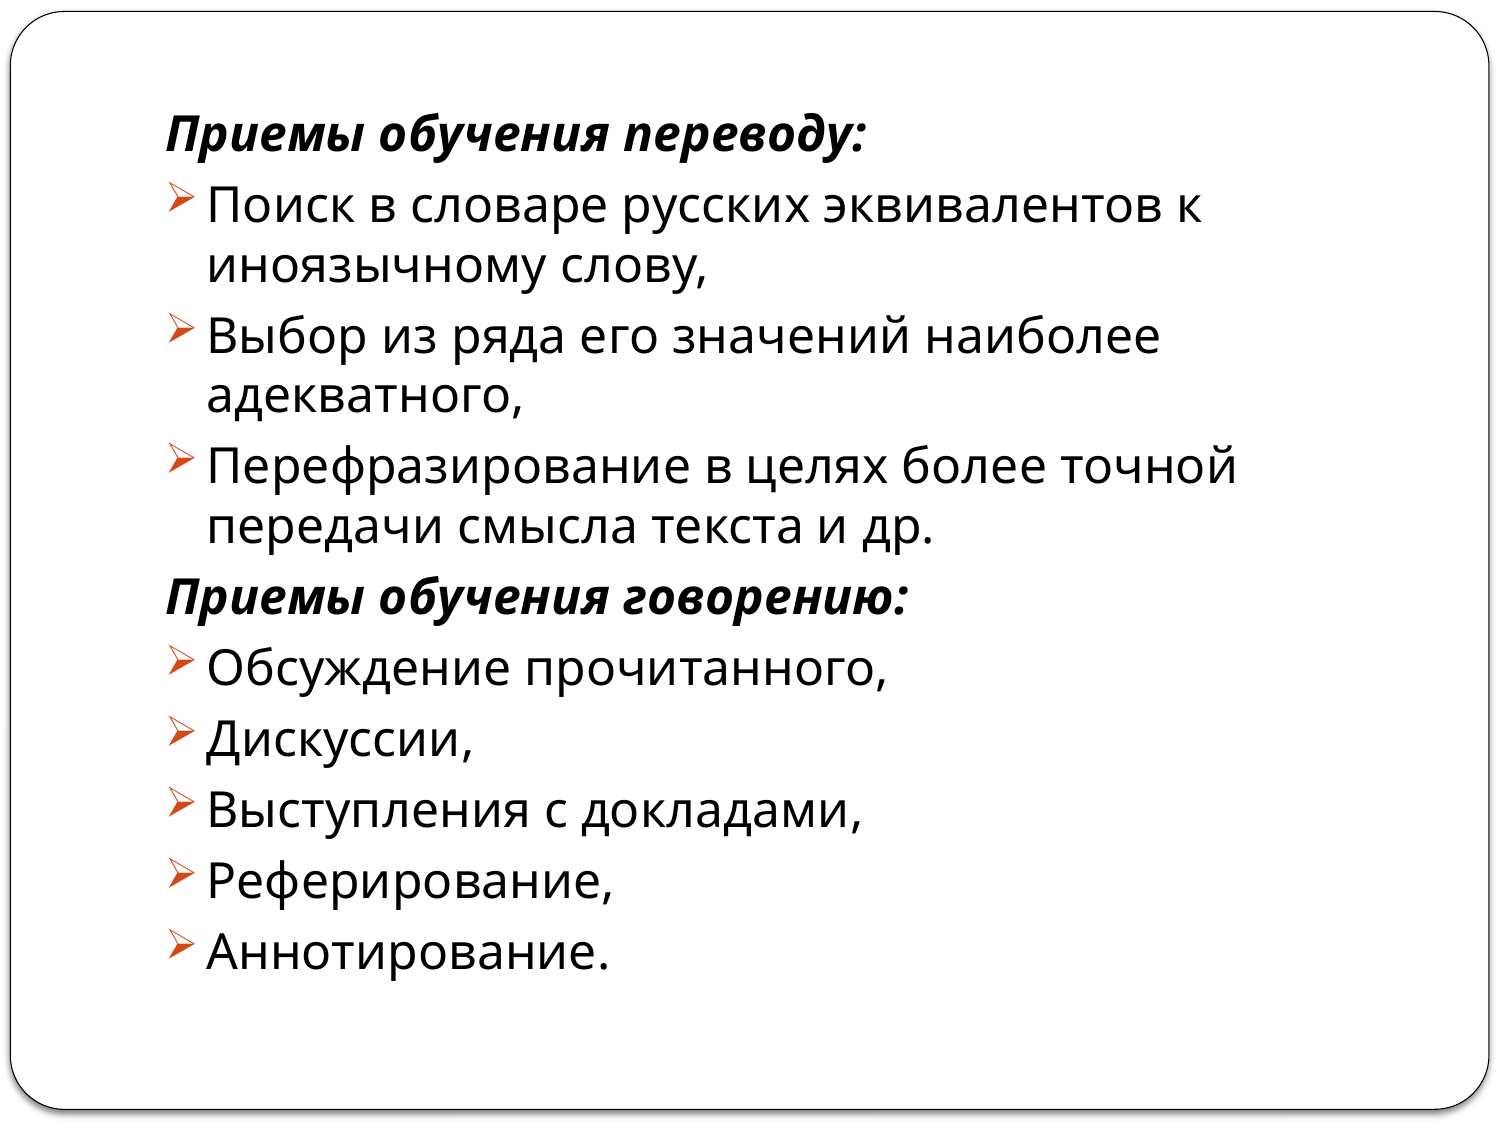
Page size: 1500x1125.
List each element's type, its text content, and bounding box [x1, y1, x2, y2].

list Приемы обучения переводу: Поиск в словаре русских эквивалентов к иноязычному слову, Выбор из ряда его значений наиболее адекватного, Перефразирование в целях более точной передачи смысла текста и др. Приемы обучения говорению: Обсуждение прочитанного, Дискуссии, Выступления с докладами, Реферирование, Аннотирование. [149, 93, 1426, 988]
